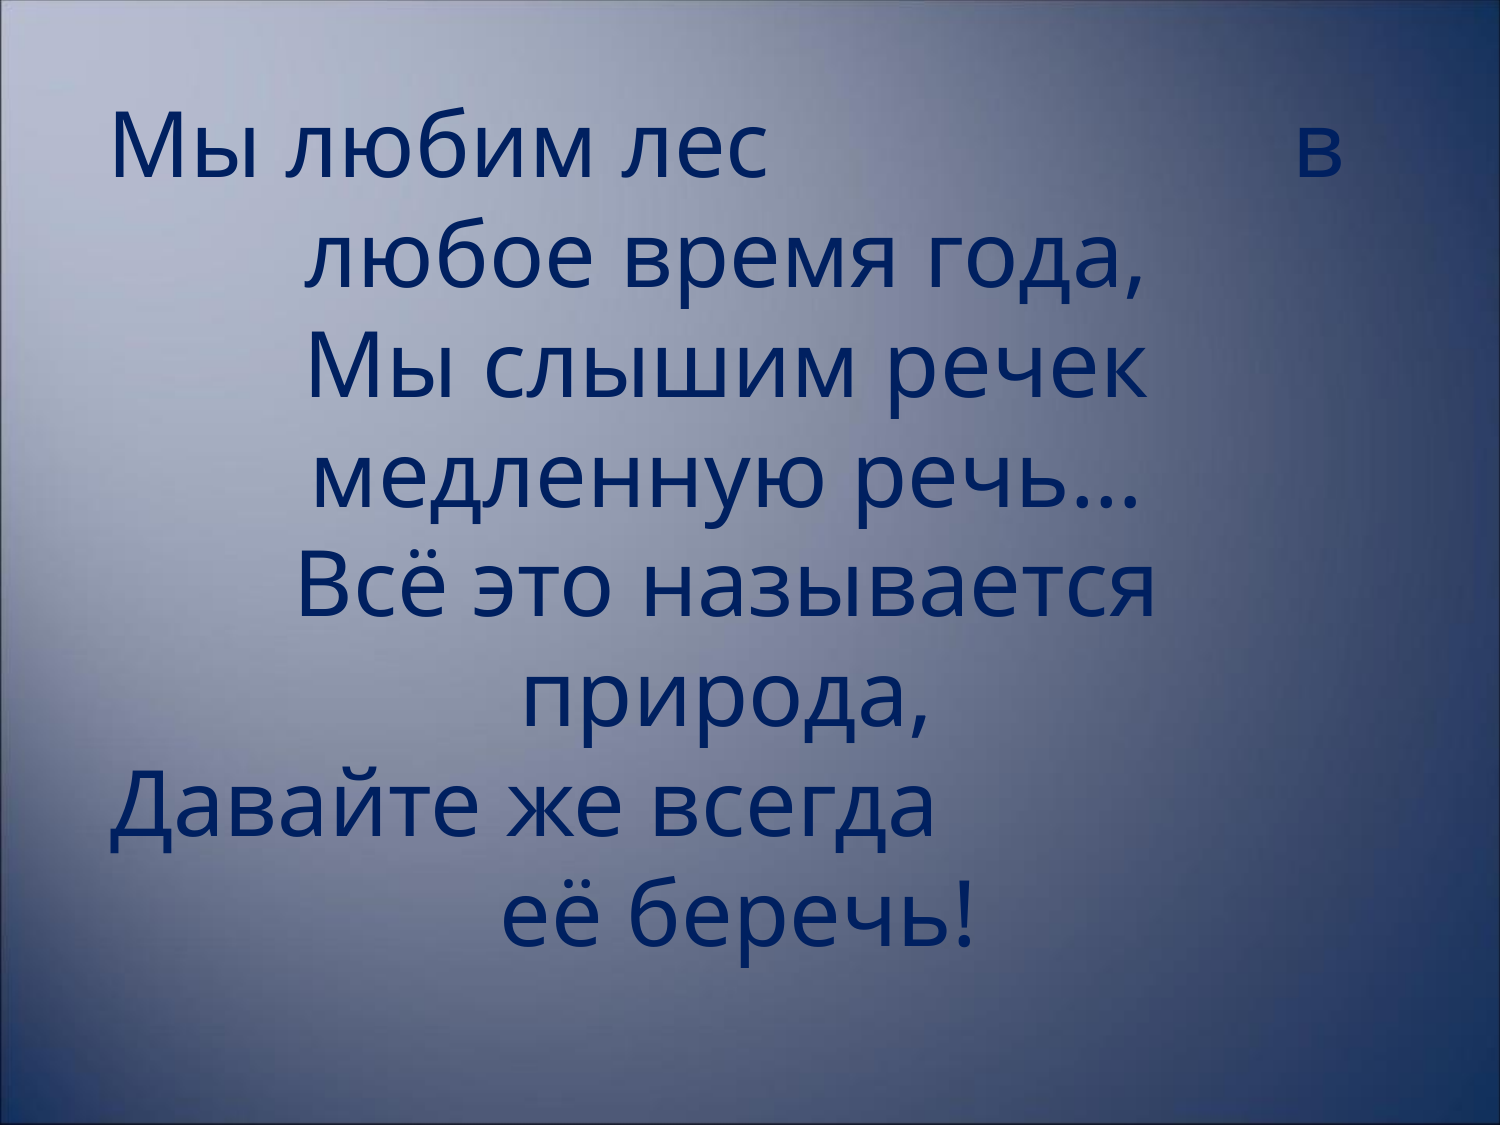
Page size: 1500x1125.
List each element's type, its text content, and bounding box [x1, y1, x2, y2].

picture [0, 0, 1500, 1125]
text_box Мы любим лес в любое время года, Мы слышим речек медленную речь… Всё это называется природа, Давайте же всегда её беречь! [70, 78, 1383, 973]
